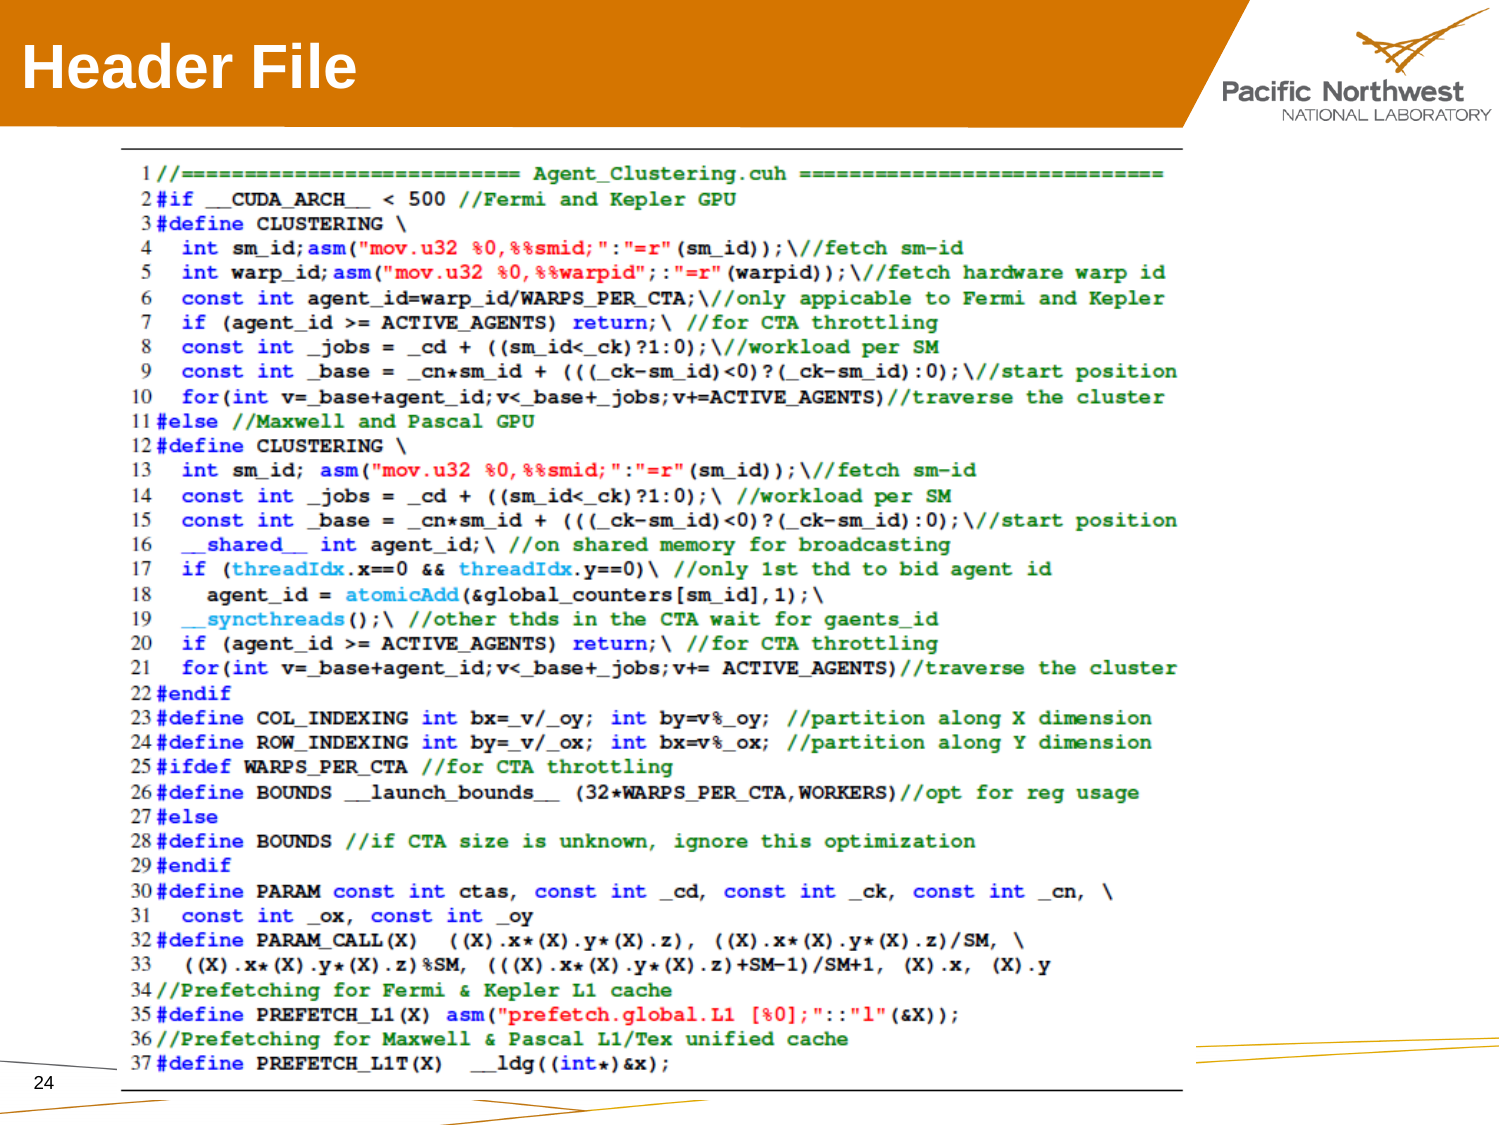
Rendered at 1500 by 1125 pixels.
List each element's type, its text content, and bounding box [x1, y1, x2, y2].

slide_number 24 [18, 1063, 103, 1113]
picture [1185, 4, 1500, 125]
title Header File [21, 37, 1038, 102]
picture [0, 140, 1499, 1125]
